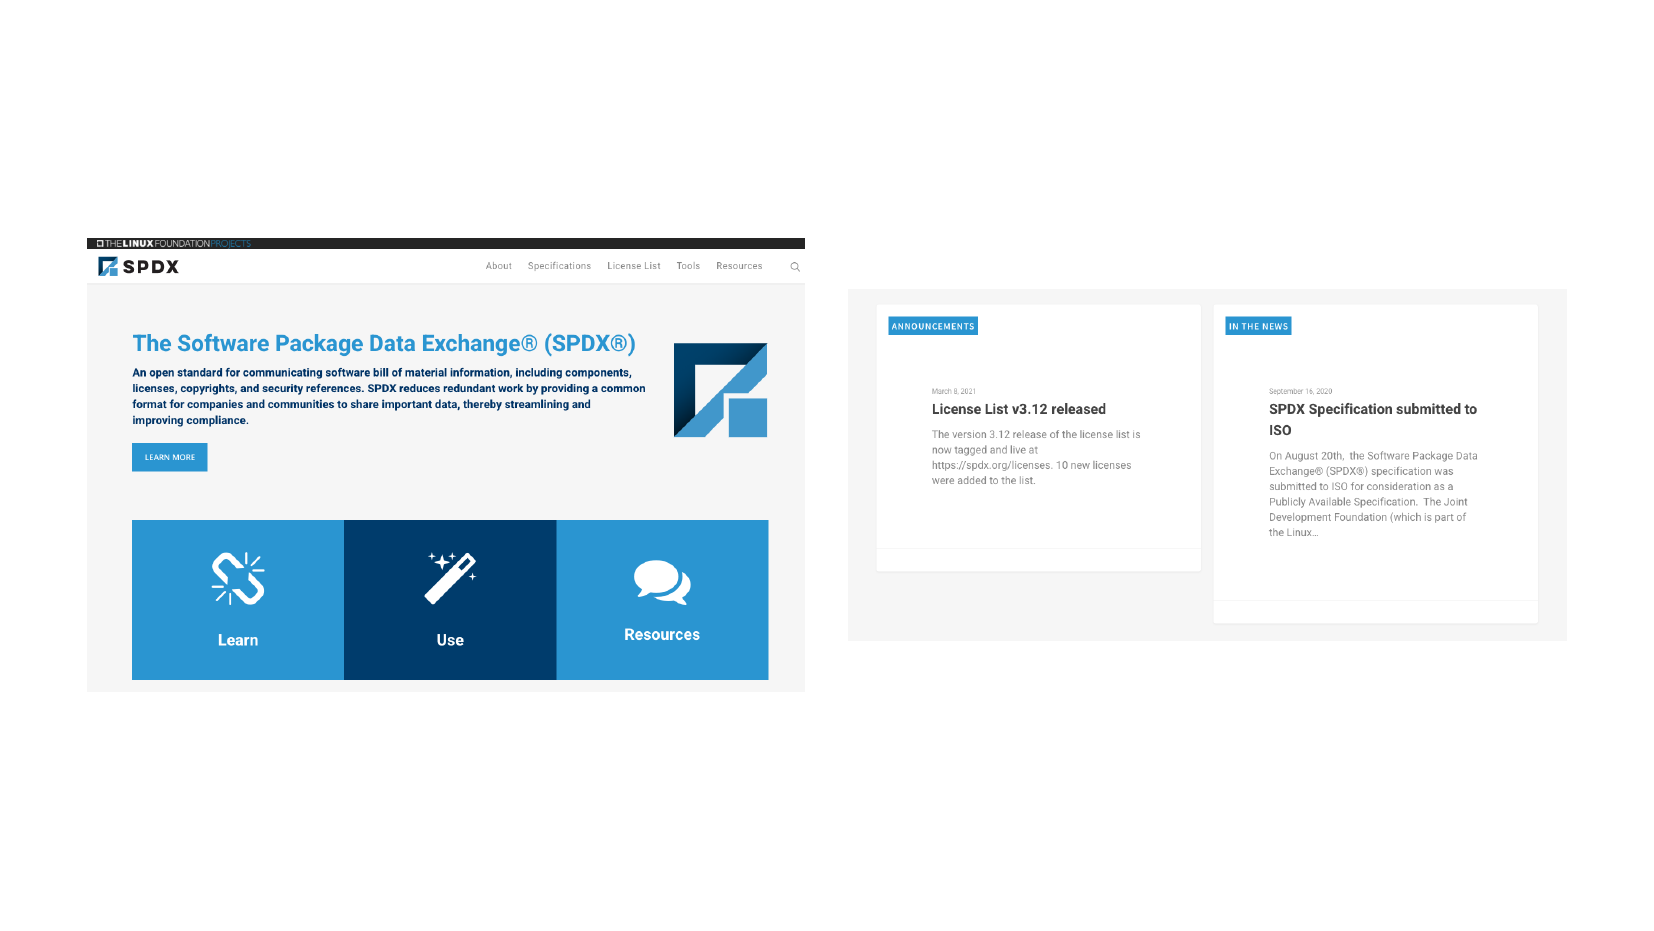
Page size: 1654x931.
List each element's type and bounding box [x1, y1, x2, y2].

picture [87, 238, 805, 692]
picture [848, 289, 1567, 641]
